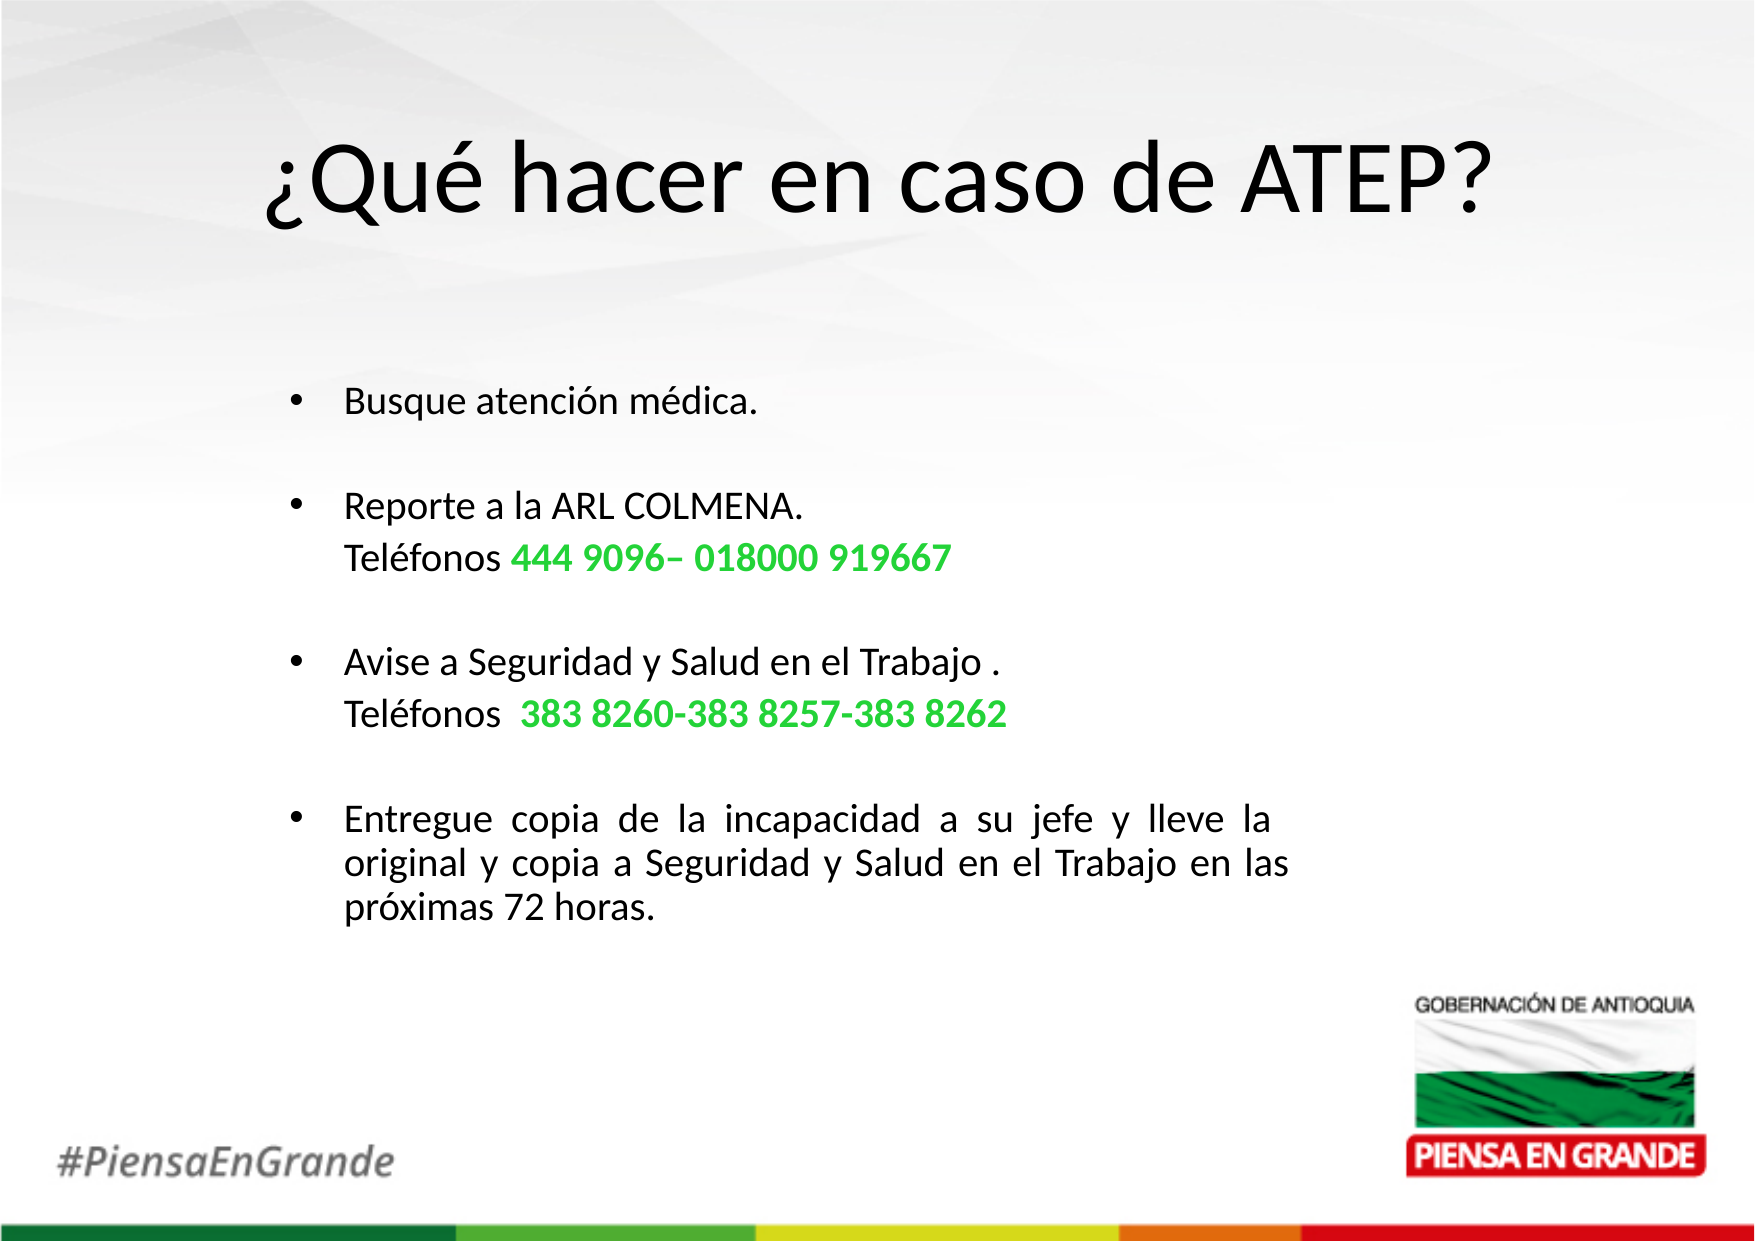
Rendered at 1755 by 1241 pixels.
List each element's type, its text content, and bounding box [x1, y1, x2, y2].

text_box ¿Qué hacer en caso de ATEP? [203, 100, 1554, 242]
text_box Busque atención médica. Reporte a la ARL COLMENA. Teléfonos 444 9096– 018000 919667 Avise a Seguridad y Salud en el Trabajo . Teléfonos 383 8260-383 8257-383 8262 Entregue copia de la incapacidad a su jefe y lleve la original y copia a Seguridad y Salud en el Trabajo en las próximas 72 horas. [274, 372, 1306, 944]
picture [0, 0, 1755, 1241]
